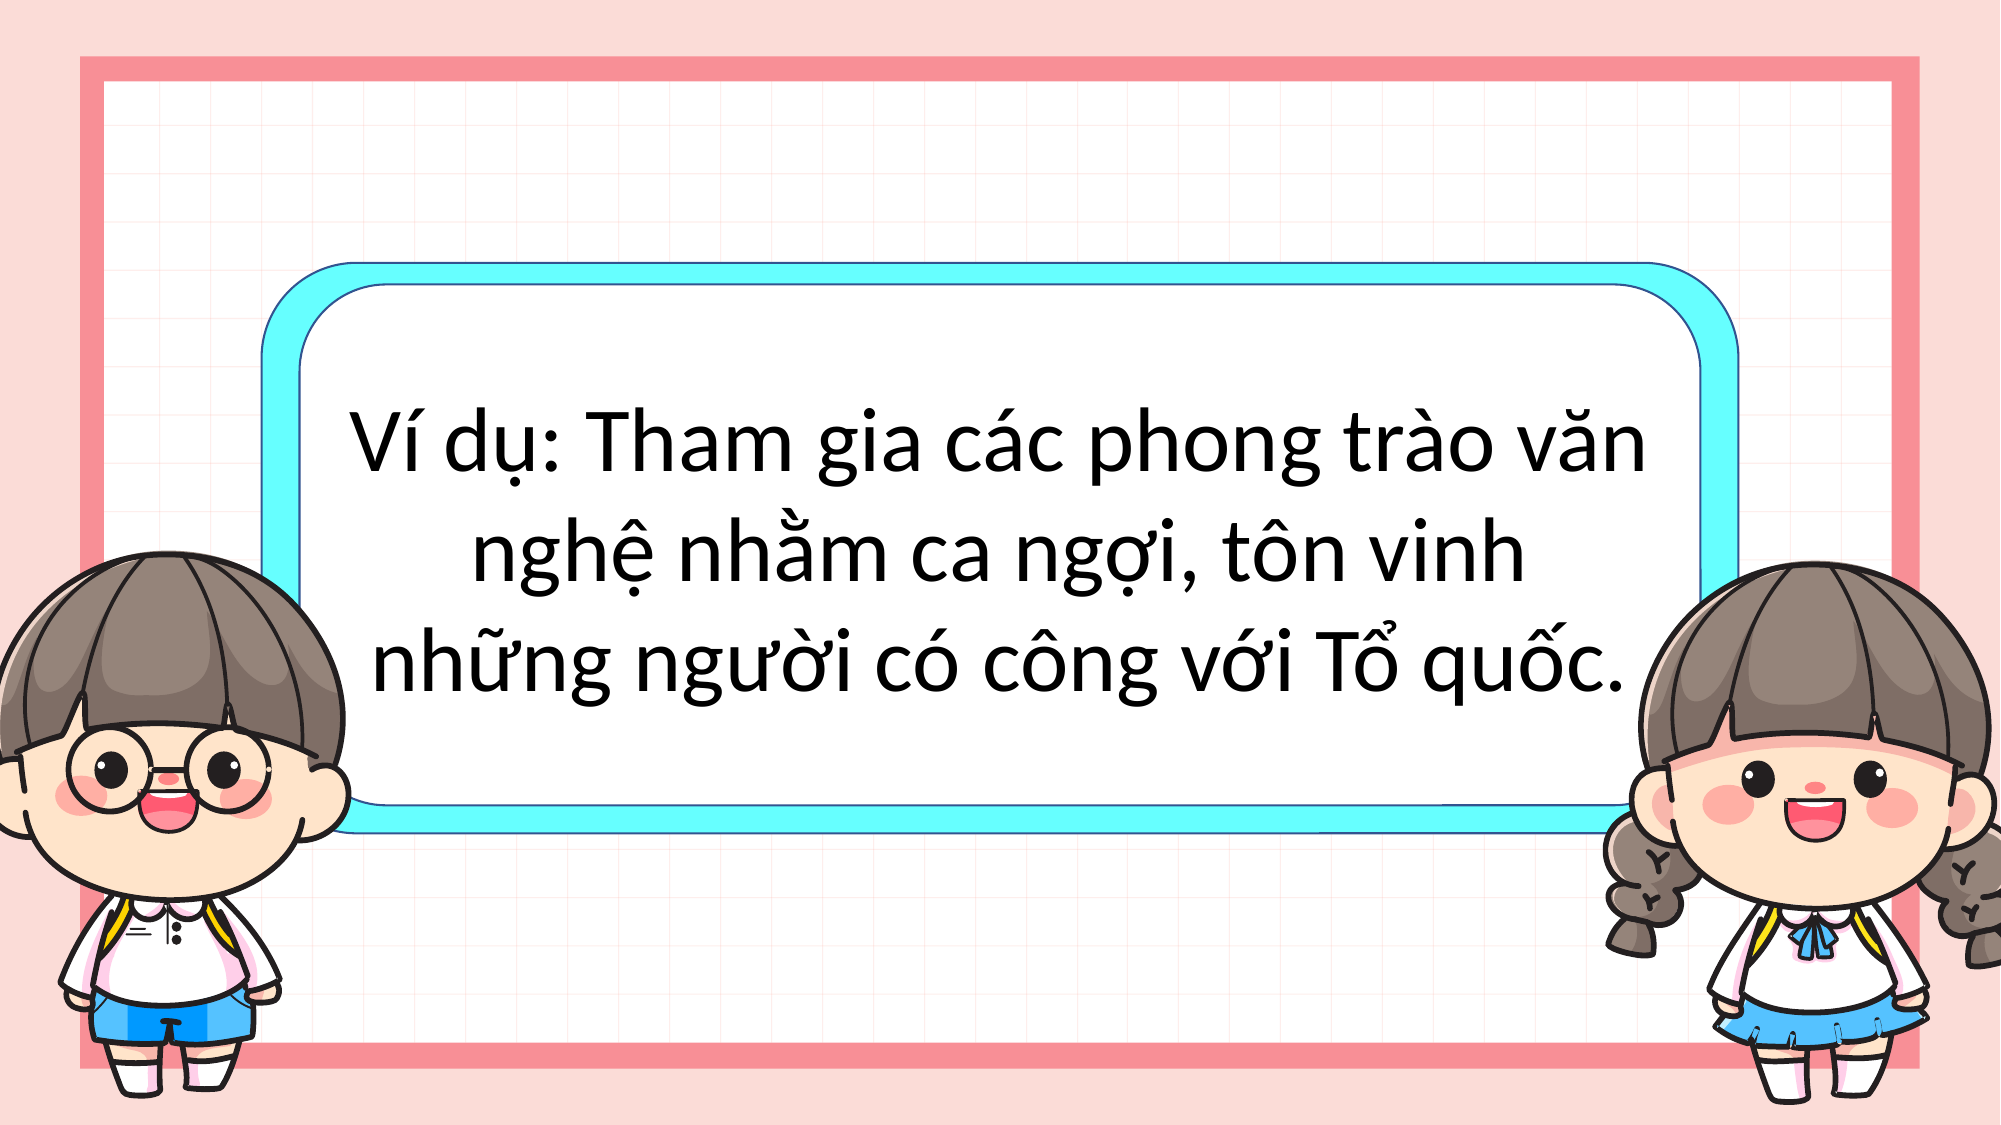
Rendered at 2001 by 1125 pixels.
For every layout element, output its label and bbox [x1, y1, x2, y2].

text_box [261, 262, 1739, 834]
text_box [0, 0, 2000, 560]
text_box [352, 834, 1602, 1069]
text_box [80, 56, 1920, 560]
picture [1602, 560, 2000, 1105]
picture [0, 550, 352, 1099]
text_box [0, 1069, 2000, 1125]
